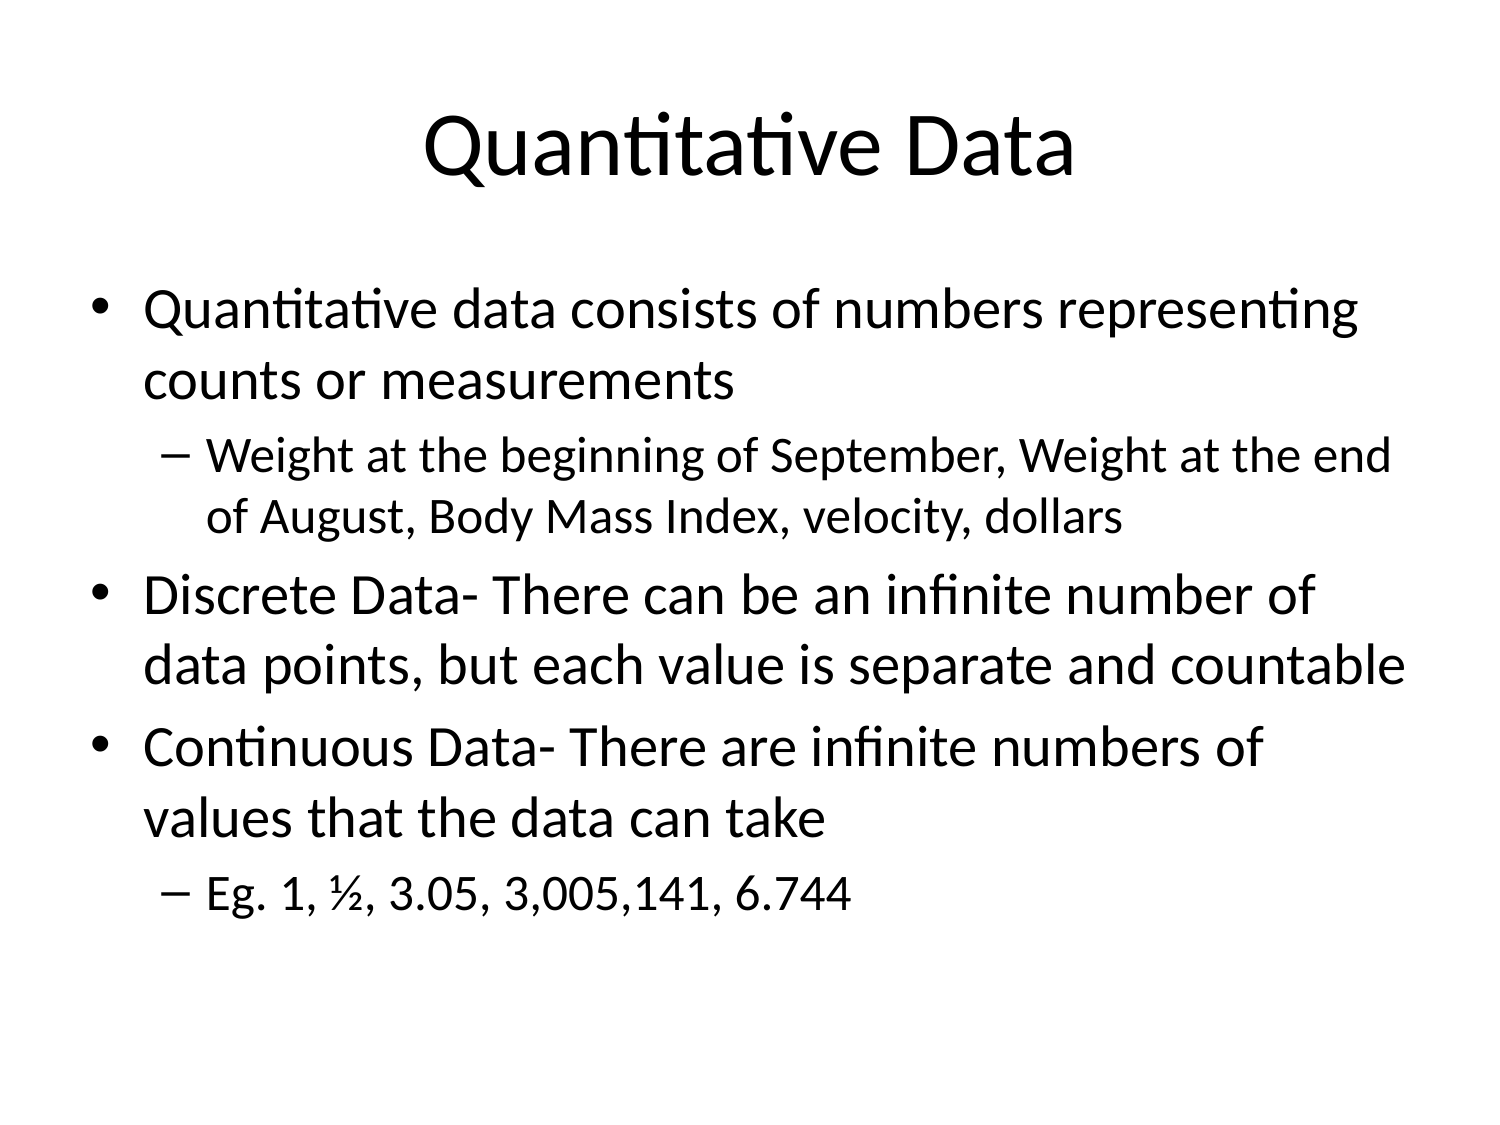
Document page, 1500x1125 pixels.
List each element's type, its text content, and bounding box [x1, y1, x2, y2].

list Quantitative data consists of numbers representing counts or measurements Weight at the beginning of September, Weight at the end of August, Body Mass Index, velocity, dollars Discrete Data- There can be an infinite number of data points, but each value is separate and countable Continuous Data- There are infinite numbers of values that the data can take Eg. 1, ½, 3.05, 3,005,141, 6.744 [75, 262, 1425, 1005]
title Quantitative Data [75, 45, 1425, 233]
